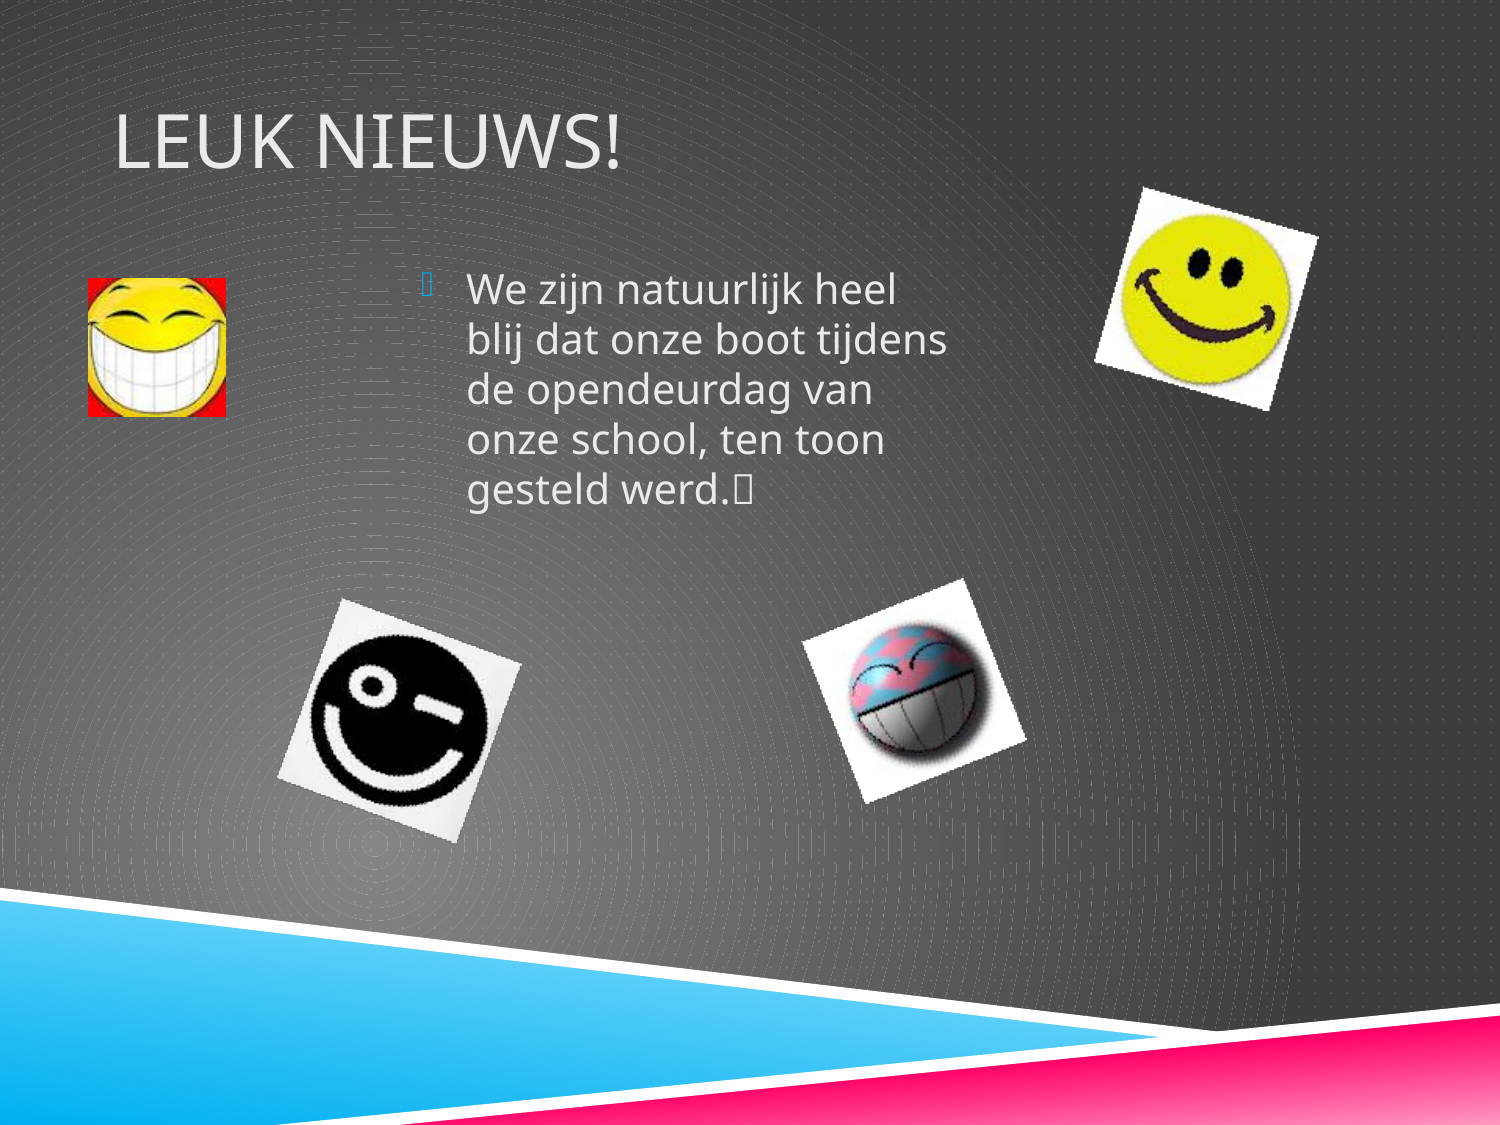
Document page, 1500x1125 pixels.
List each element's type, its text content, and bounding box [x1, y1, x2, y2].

picture [88, 278, 227, 417]
title Leuk nieuws! [112, 45, 1388, 233]
picture [801, 578, 1027, 804]
picture [1094, 186, 1319, 411]
list We zijn natuurlijk heel blij dat onze boot tijdens de opendeurdag van onze school, ten toon gesteld werd. [409, 255, 963, 705]
picture [277, 598, 522, 843]
